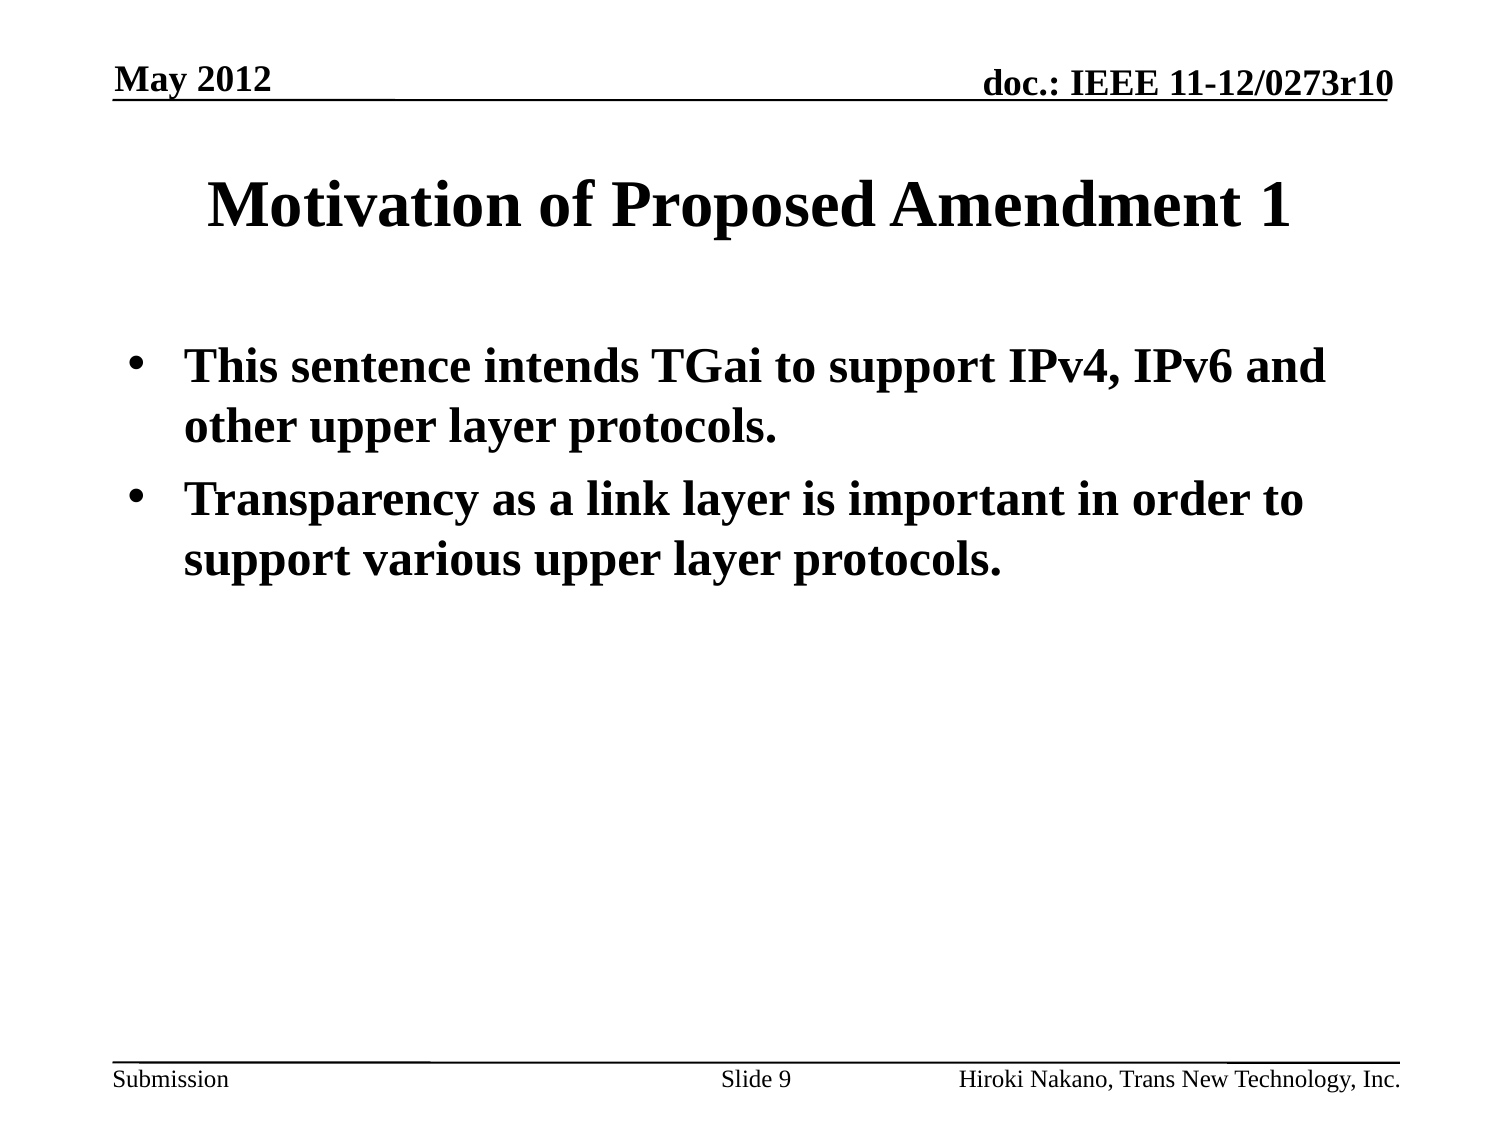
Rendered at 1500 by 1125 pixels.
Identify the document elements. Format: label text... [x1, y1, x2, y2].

list This sentence intends TGai to support IPv4, IPv6 and other upper layer protocols. Transparency as a link layer is important in order to support various upper layer protocols. [112, 324, 1388, 1001]
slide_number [114, 54, 540, 100]
slide_number Slide 9 [712, 1061, 800, 1123]
footer Hiroki Nakano, Trans New Technology, Inc. [902, 1061, 1402, 1093]
title Motivation of Proposed Amendment 1 [112, 112, 1388, 288]
